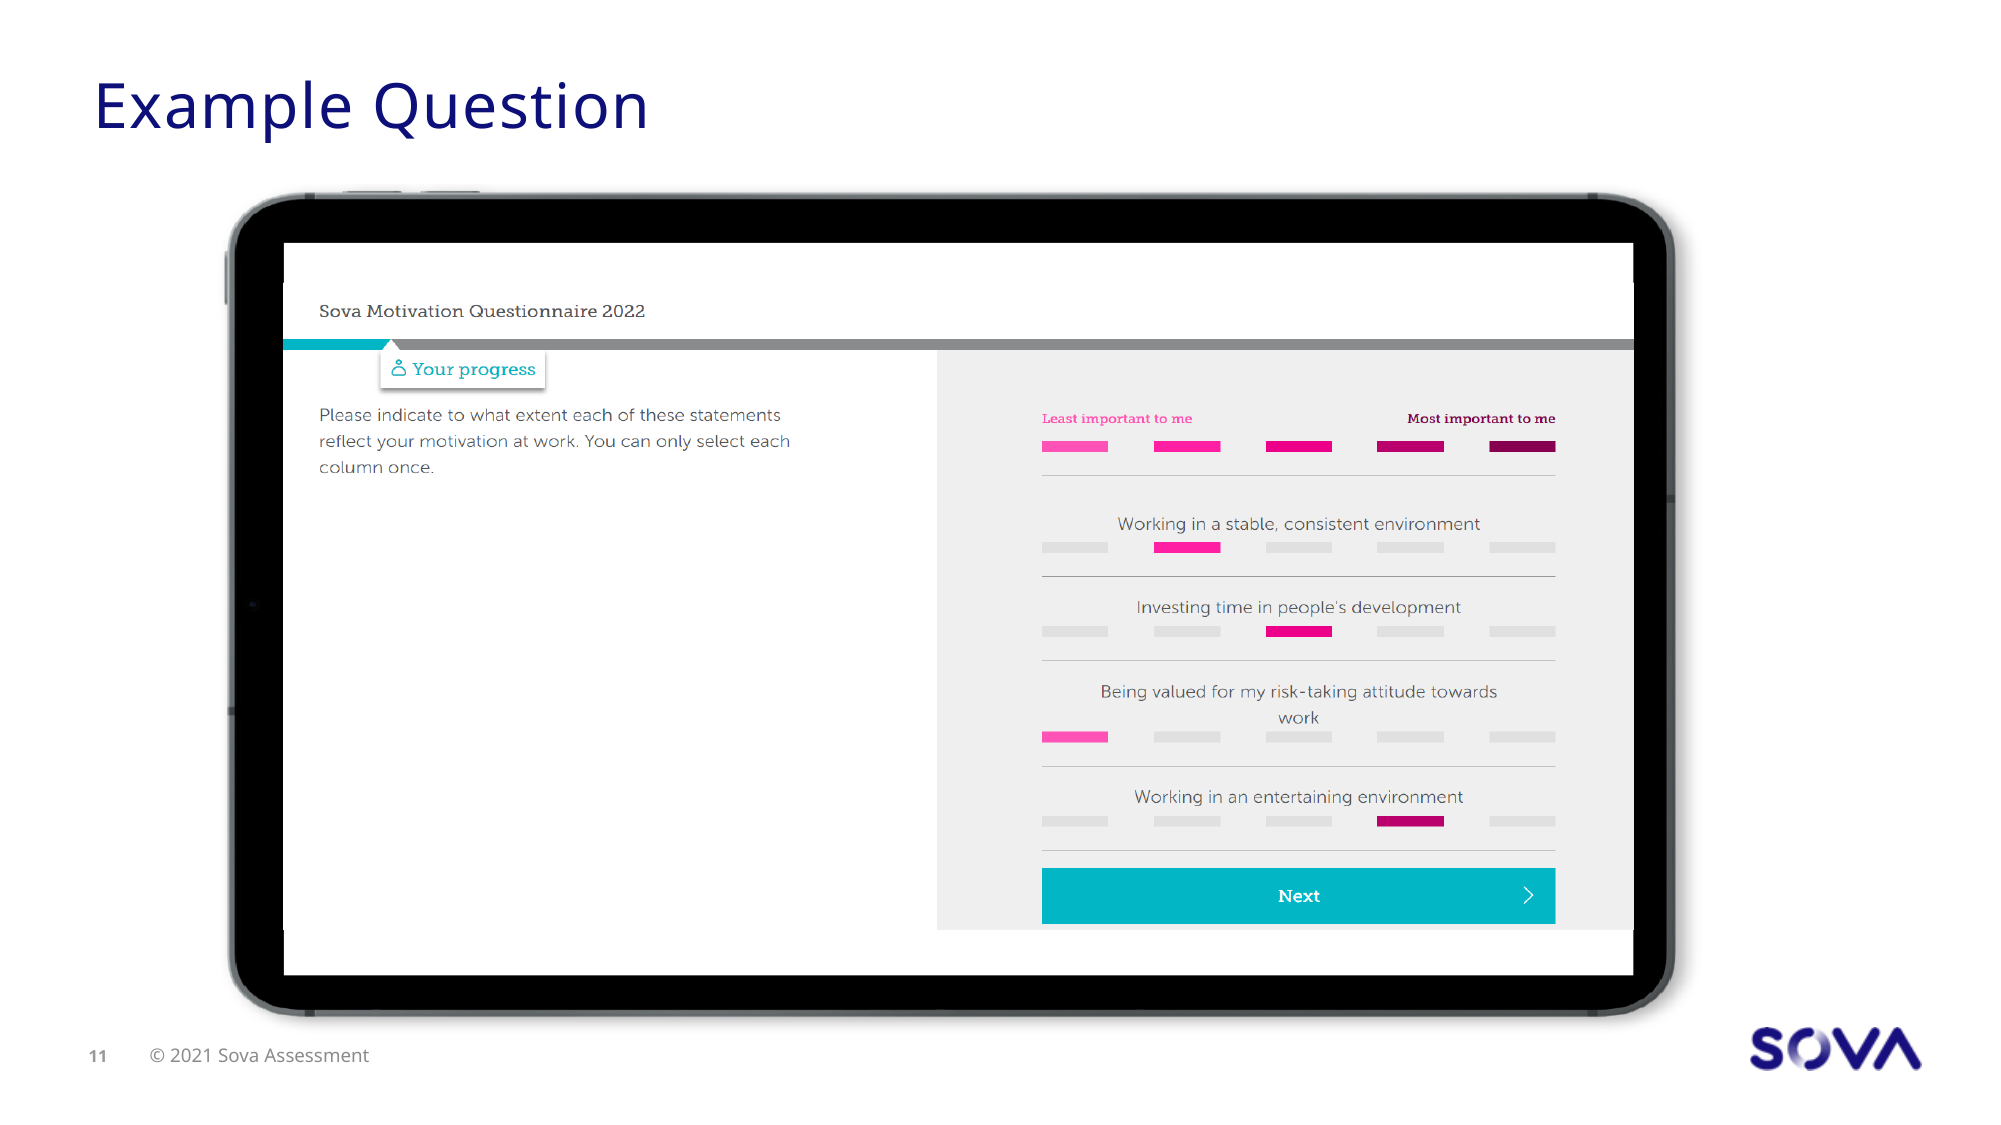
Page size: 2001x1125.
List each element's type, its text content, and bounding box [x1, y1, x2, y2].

picture [1750, 1027, 1922, 1071]
slide_number 11 [0, 1036, 148, 1125]
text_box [208, 184, 1709, 1037]
title Example Question [5, 66, 2000, 117]
footer © 2021 Sova Assessment [149, 1036, 445, 1125]
